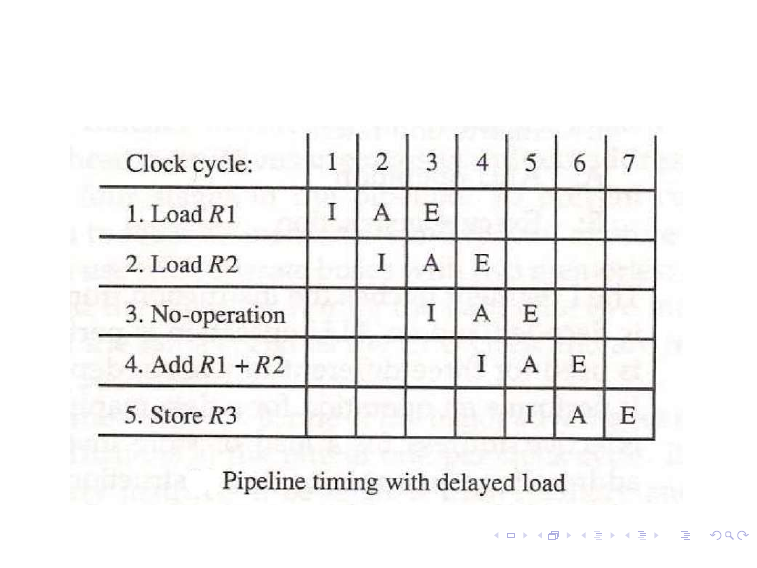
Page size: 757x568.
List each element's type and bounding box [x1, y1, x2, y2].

text_box [70, 126, 683, 505]
